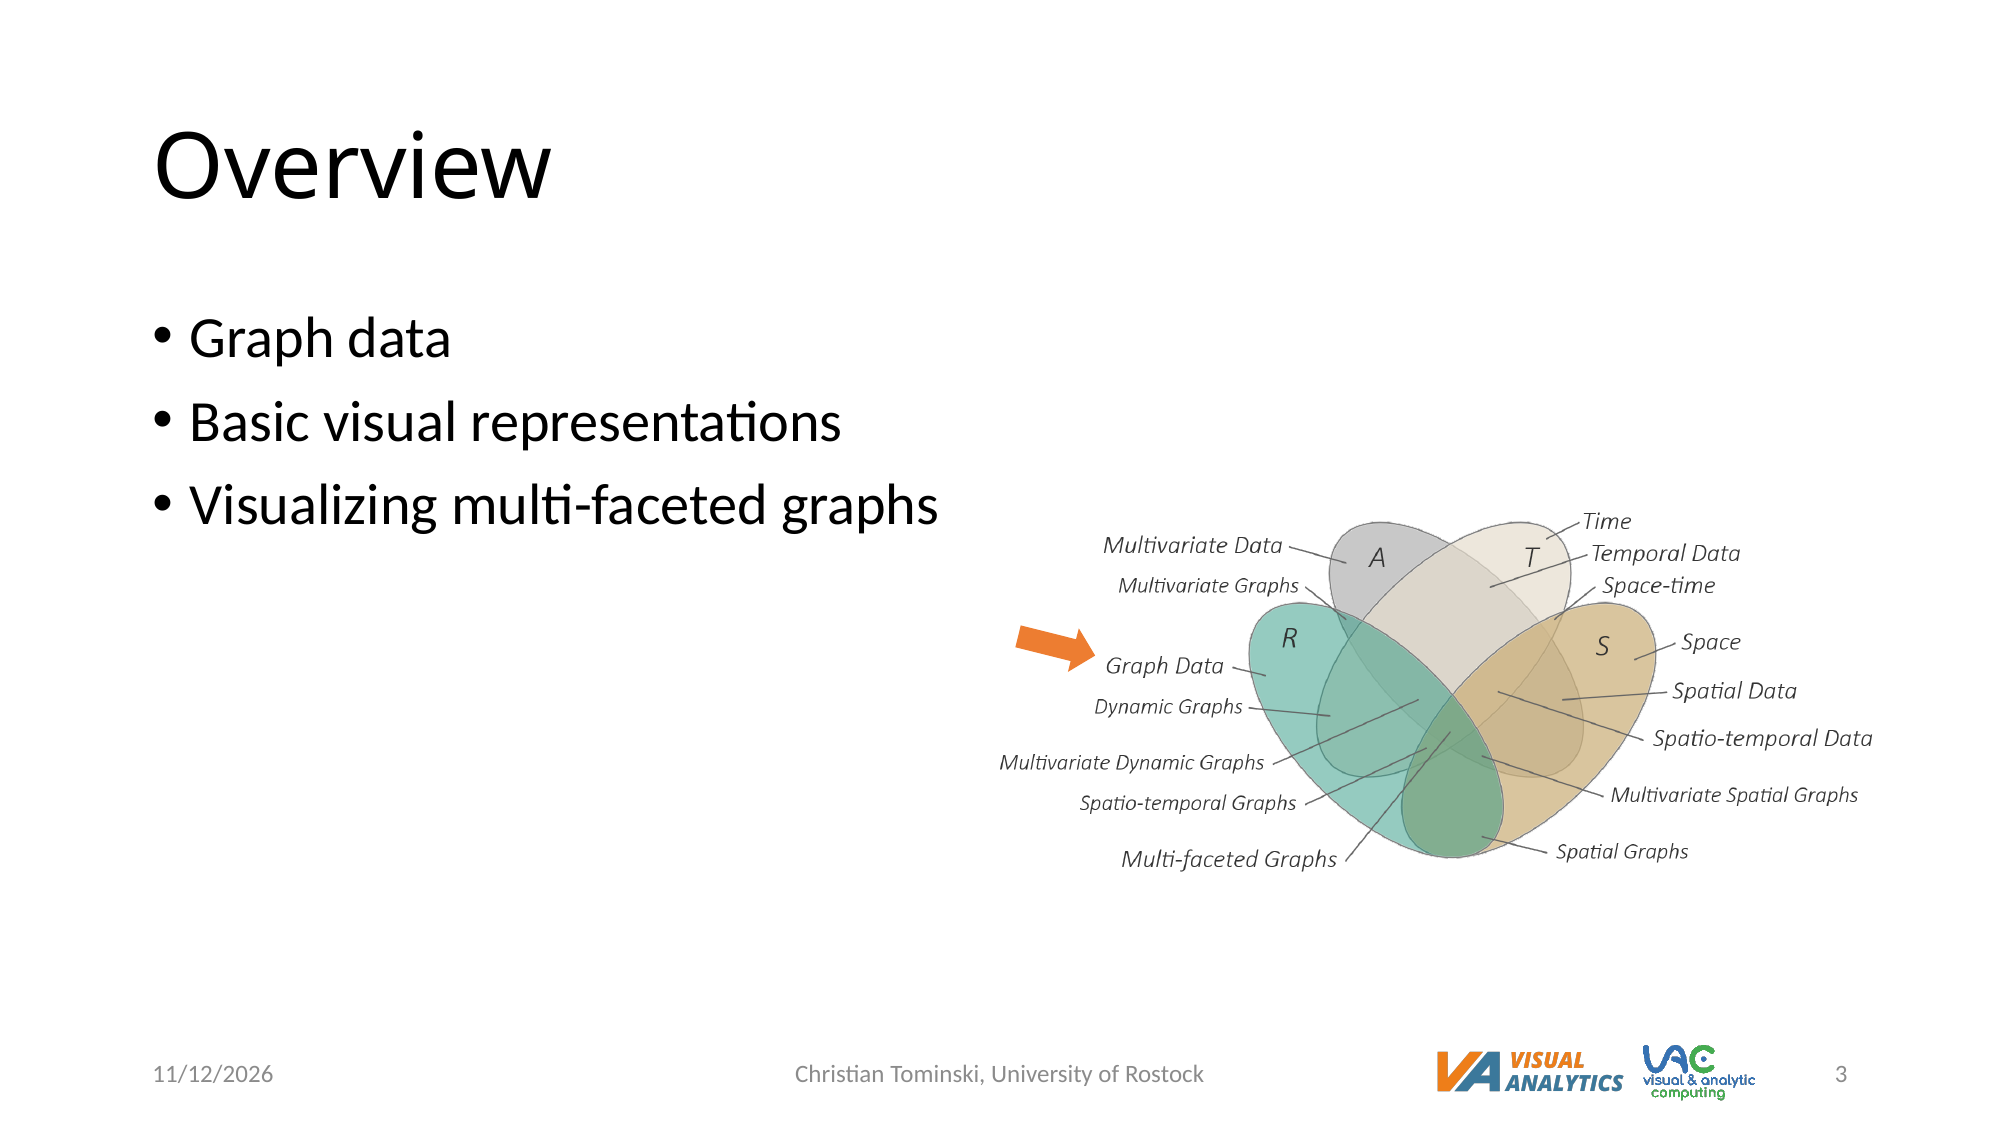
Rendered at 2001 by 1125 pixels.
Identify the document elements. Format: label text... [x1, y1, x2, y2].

slide_number 3 [1412, 1042, 1863, 1103]
list Graph data Basic visual representations Visualizing multi-faceted graphs [137, 299, 1863, 1014]
title Overview [137, 59, 1863, 278]
picture [968, 506, 1919, 877]
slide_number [137, 1042, 588, 1103]
footer Christian Tominski, University of Rostock [662, 1042, 1338, 1103]
